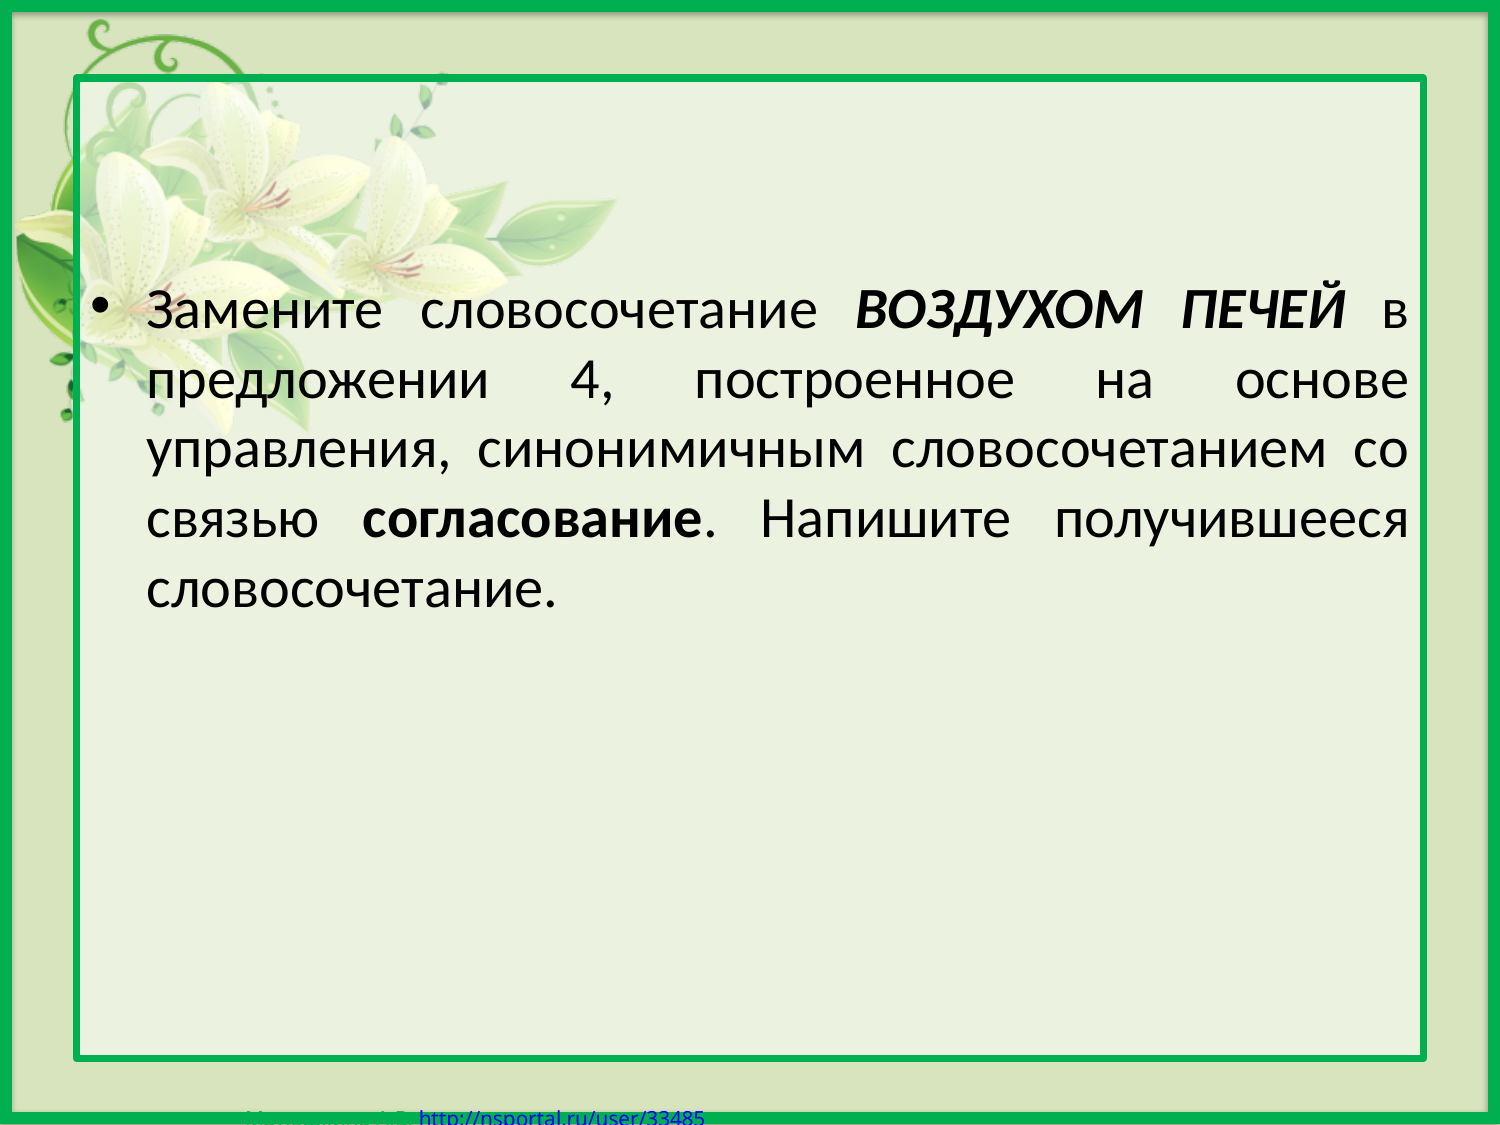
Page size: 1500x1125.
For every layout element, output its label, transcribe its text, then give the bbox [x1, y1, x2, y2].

list Замените словосочетание ВОЗДУХОМ ПЕЧЕЙ в предложении 4, построенное на основе управления, синонимичным словосочетанием со связью согласование. Напишите получившееся словосочетание. [75, 262, 1425, 1005]
picture [15, 19, 619, 435]
